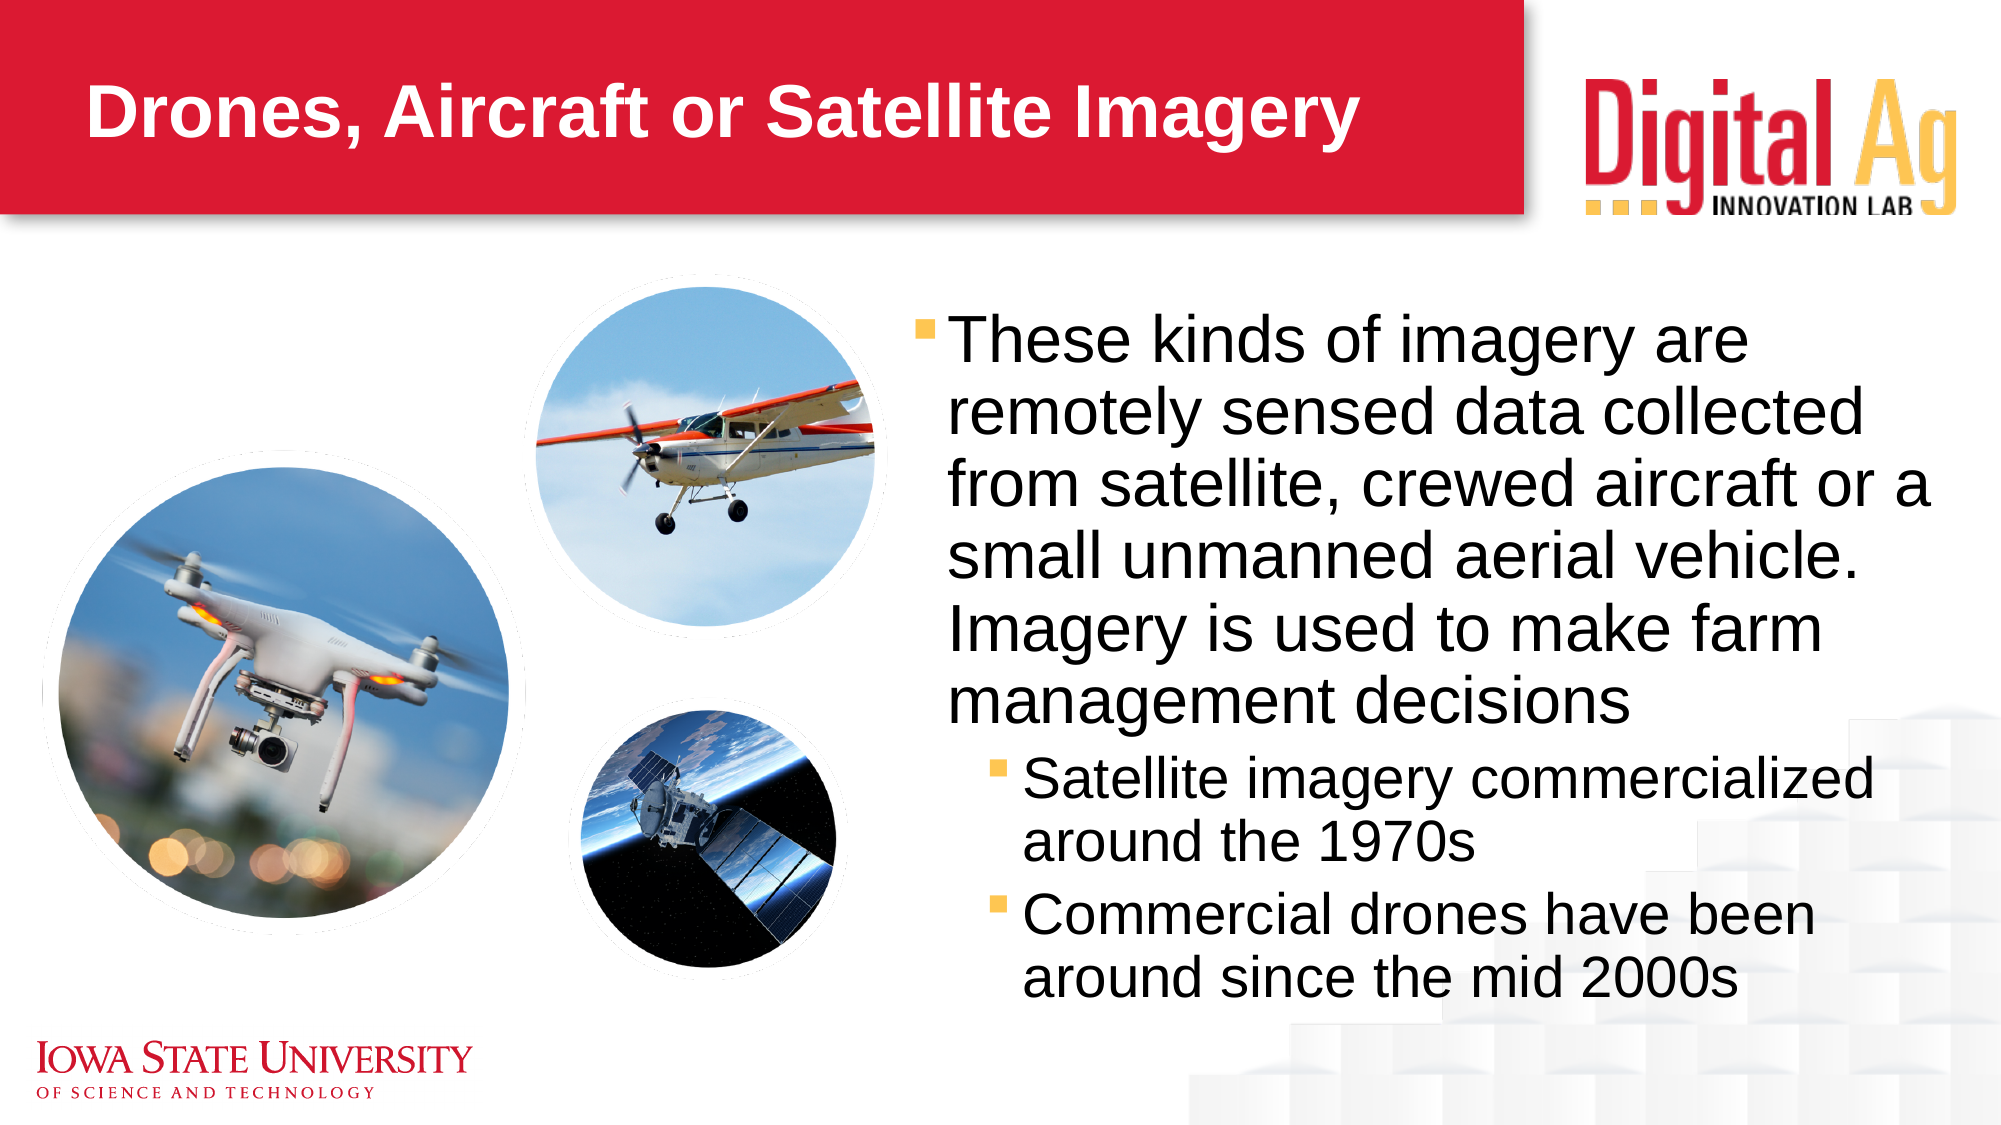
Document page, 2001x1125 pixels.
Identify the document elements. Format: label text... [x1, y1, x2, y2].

title Drones, Aircraft or Satellite Imagery [85, 19, 1514, 214]
picture [26, 1024, 483, 1110]
list These kinds of imagery are remotely sensed data collected from satellite, crewed aircraft or a small unmanned aerial vehicle. Imagery is used to make farm management decisions Satellite imagery commercialized around the 1970s Commercial drones have been around since the mid 2000s [910, 305, 1942, 1097]
picture [36, 268, 938, 986]
